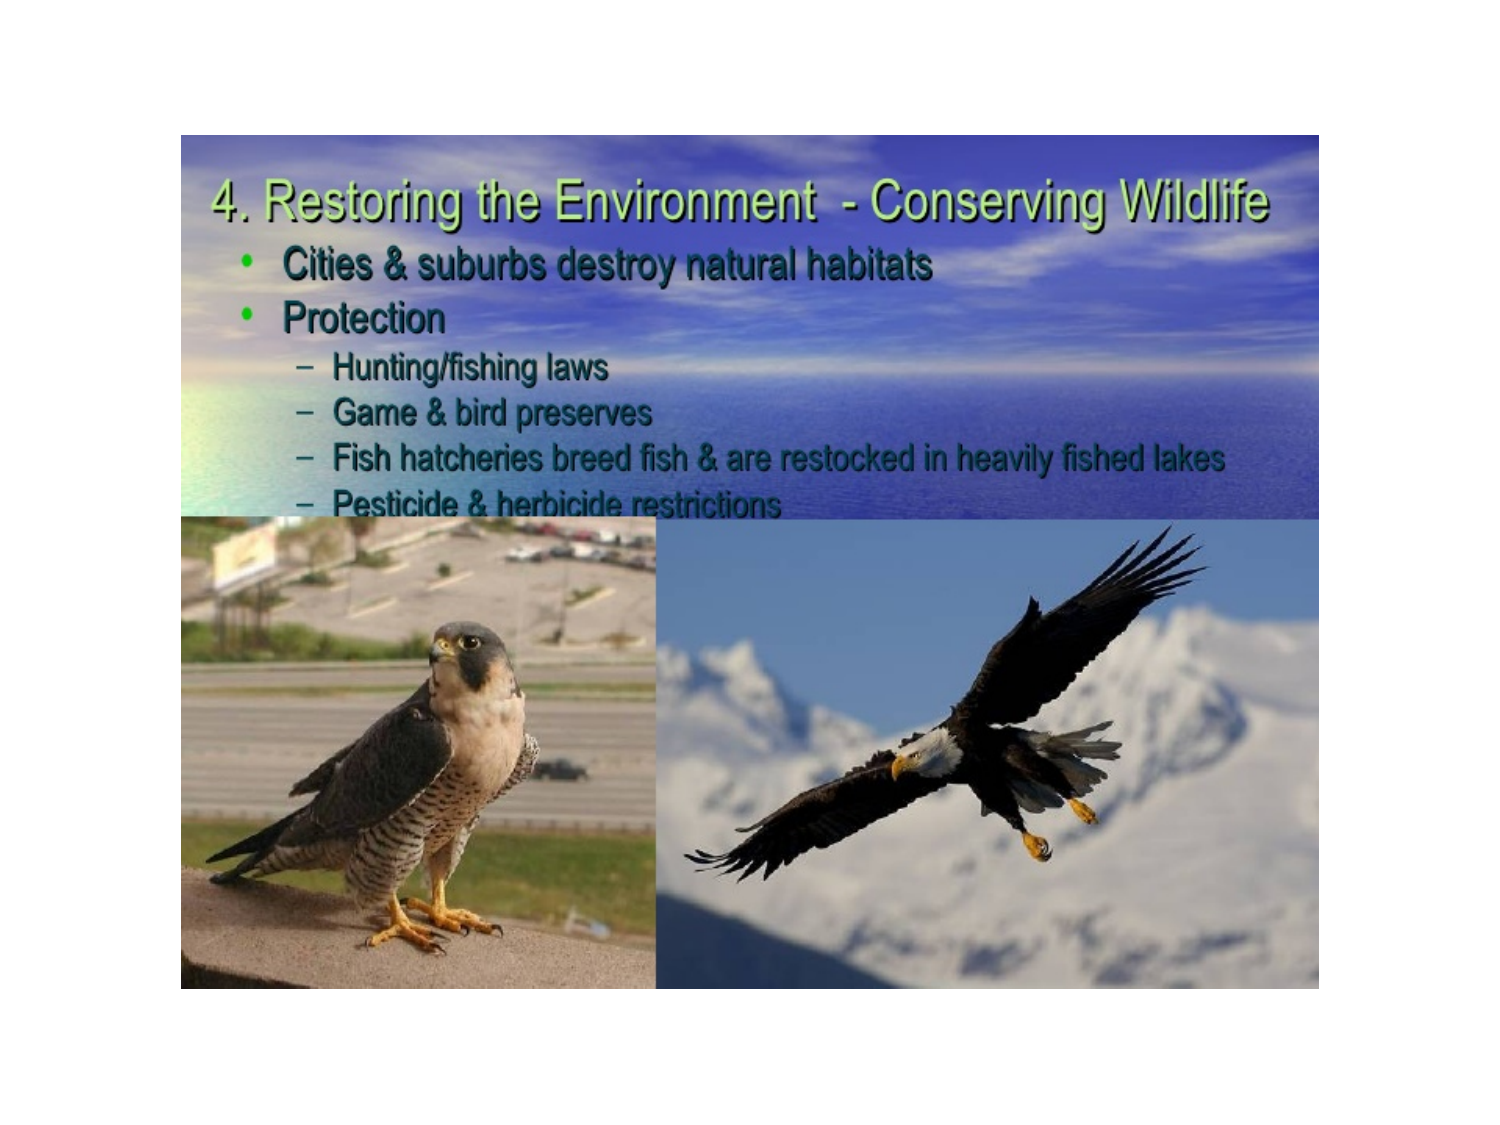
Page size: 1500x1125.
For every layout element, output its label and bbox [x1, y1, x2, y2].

picture [180, 135, 1319, 990]
